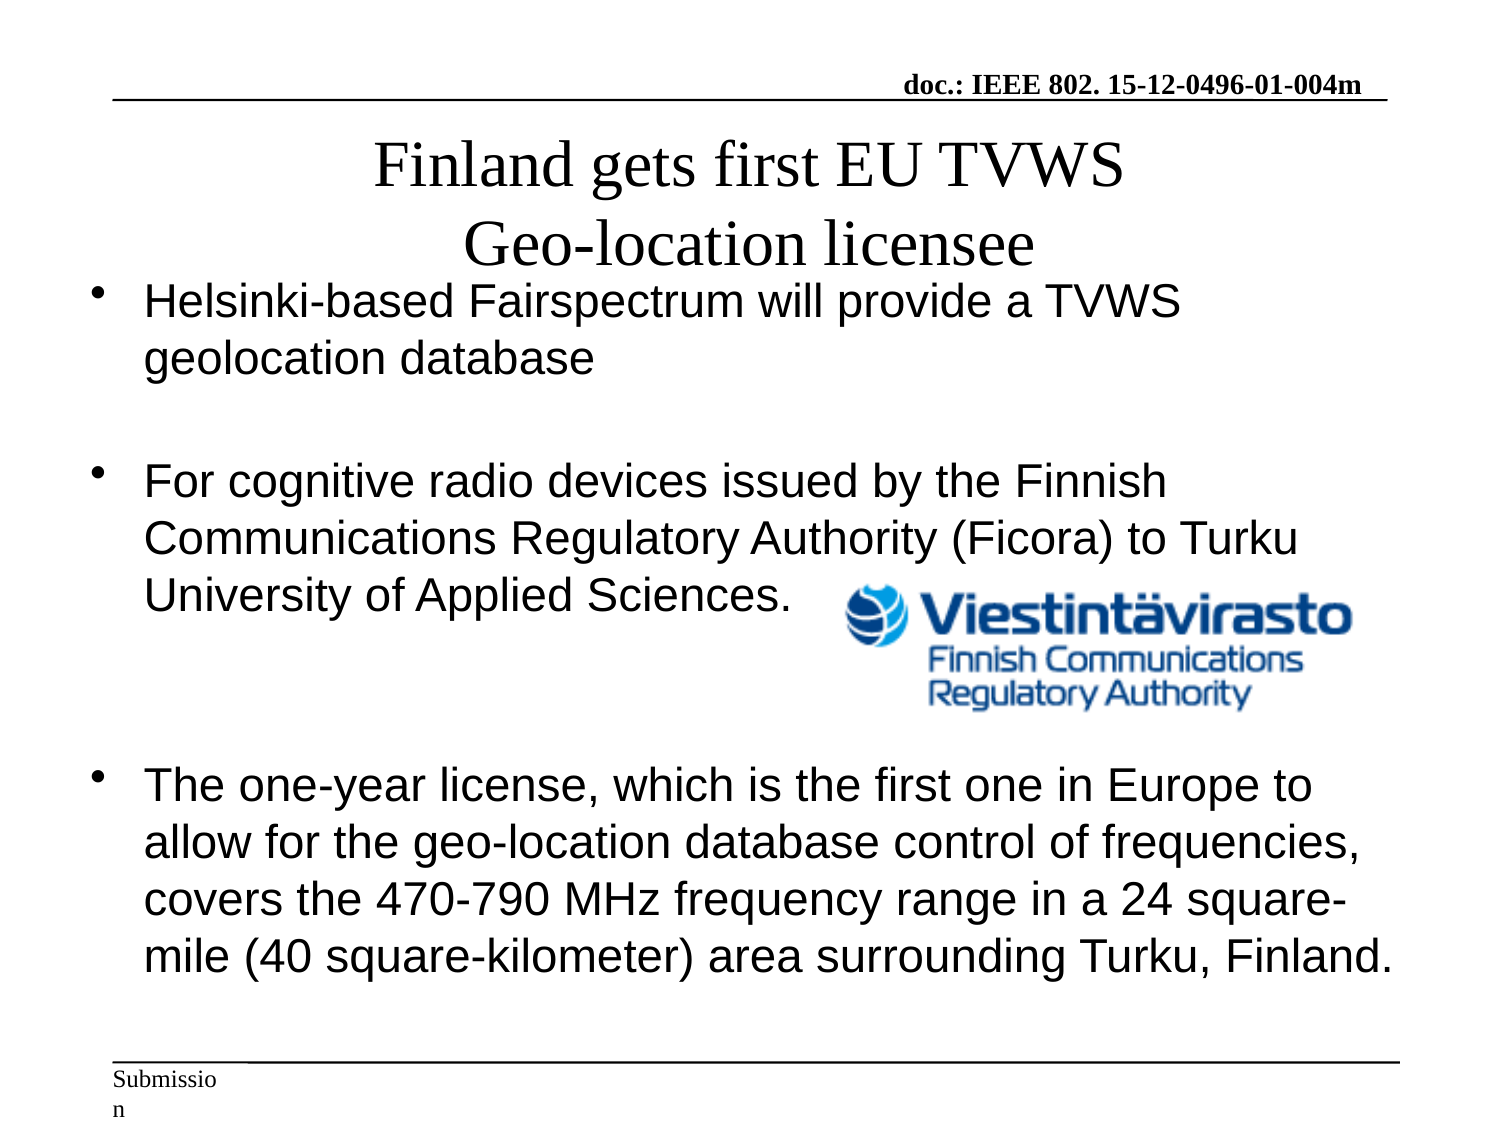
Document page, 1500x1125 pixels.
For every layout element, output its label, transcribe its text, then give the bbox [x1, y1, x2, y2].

picture [827, 574, 1374, 722]
title Finland gets first EU TVWS Geo-location licensee [112, 112, 1388, 262]
list Helsinki-based Fairspectrum will provide a TVWS geolocation database For cognitive radio devices issued by the Finnish Communications Regulatory Authority (Ficora) to Turku University of Applied Sciences. The one-year license, which is the first one in Europe to allow for the geo-location database control of frequencies, covers the 470-790 MHz frequency range in a 24 square-mile (40 square-kilometer) area surrounding Turku, Finland. [74, 262, 1426, 1047]
